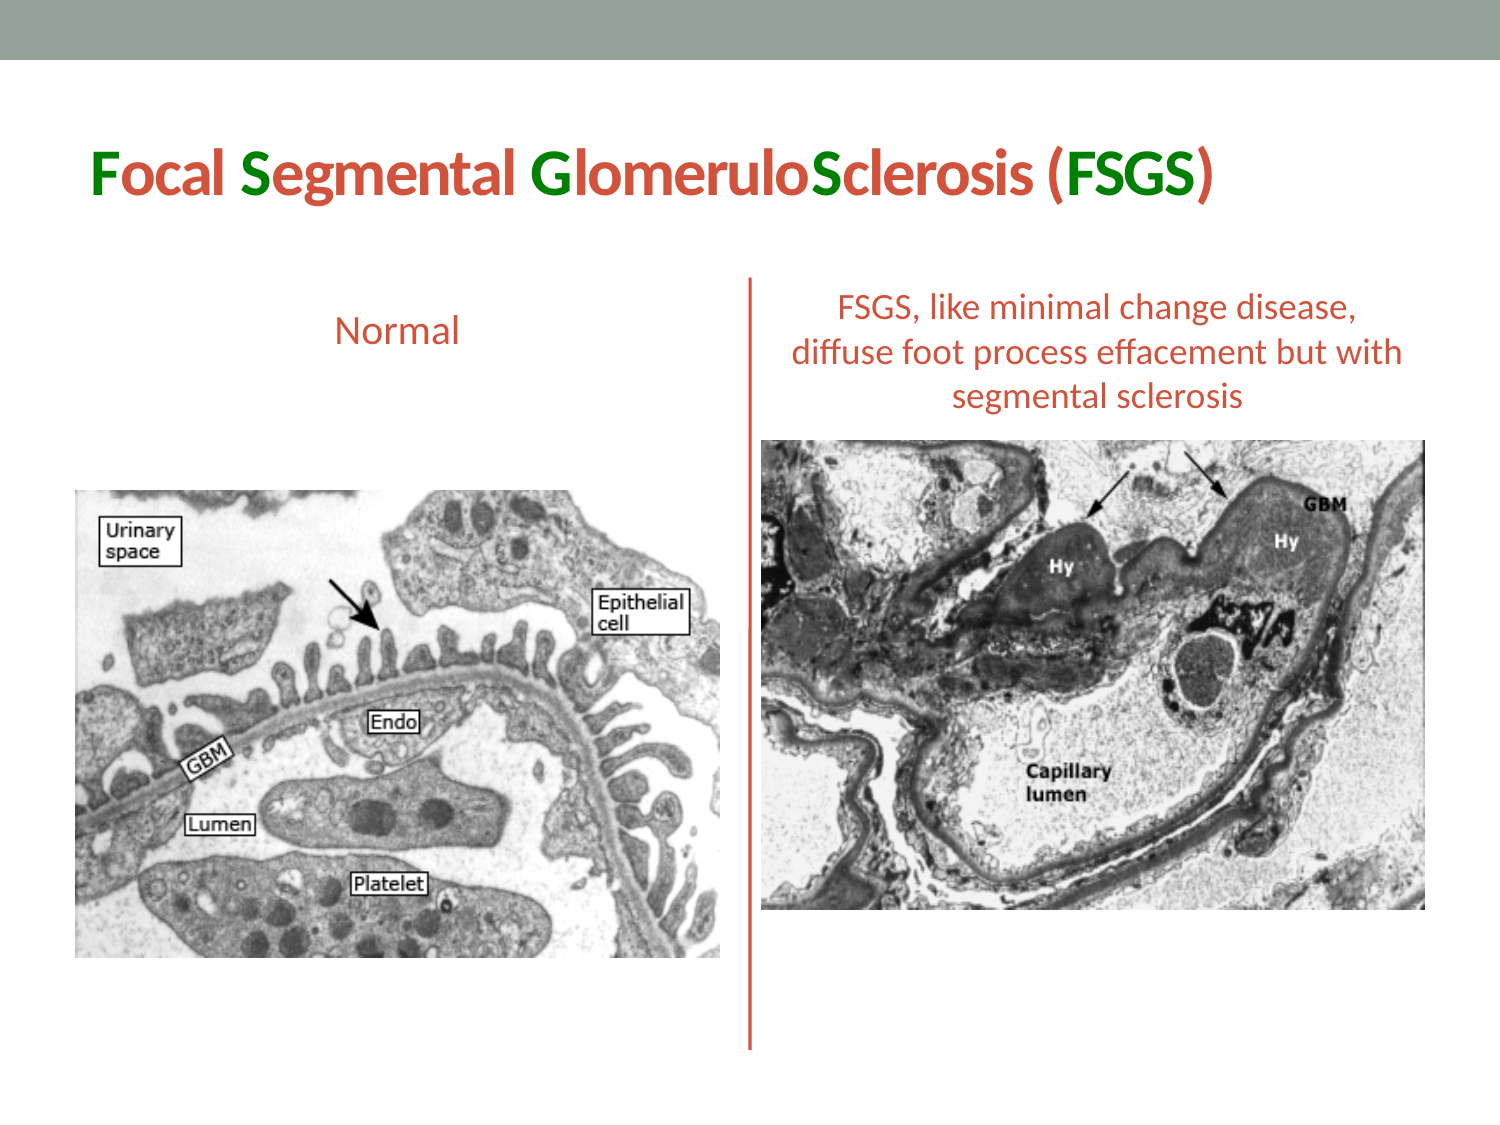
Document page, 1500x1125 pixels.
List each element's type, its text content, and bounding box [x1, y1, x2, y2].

list Normal [75, 275, 720, 380]
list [74, 399, 721, 1049]
list FSGS, like minimal change disease, diffuse foot process effacement but with segmental sclerosis [775, 275, 1421, 315]
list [761, 318, 1426, 1033]
title Focal Segmental GlomeruloSclerosis (FSGS) [75, 87, 1425, 250]
